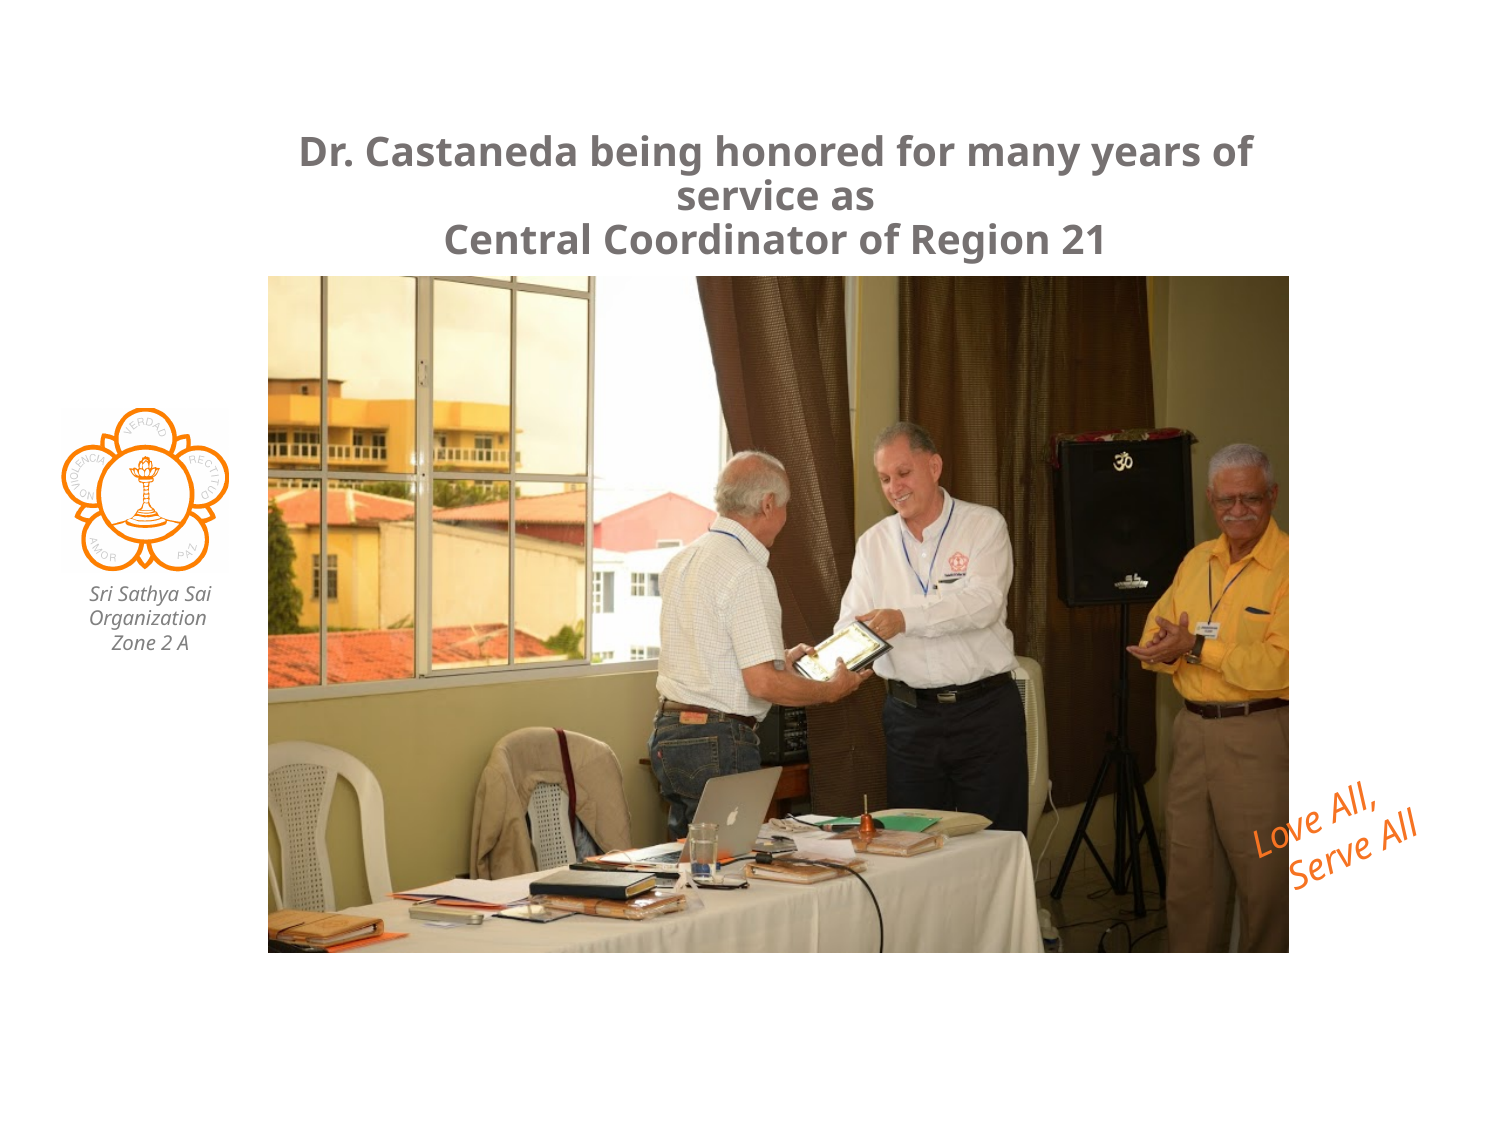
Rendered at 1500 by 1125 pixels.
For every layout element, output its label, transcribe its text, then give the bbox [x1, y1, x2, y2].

text_box Dr. Castaneda being honored for many years of service as Central Coordinator of Region 21 [262, 141, 1289, 269]
picture [268, 276, 1289, 408]
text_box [37, 408, 1457, 926]
picture [268, 926, 1289, 953]
